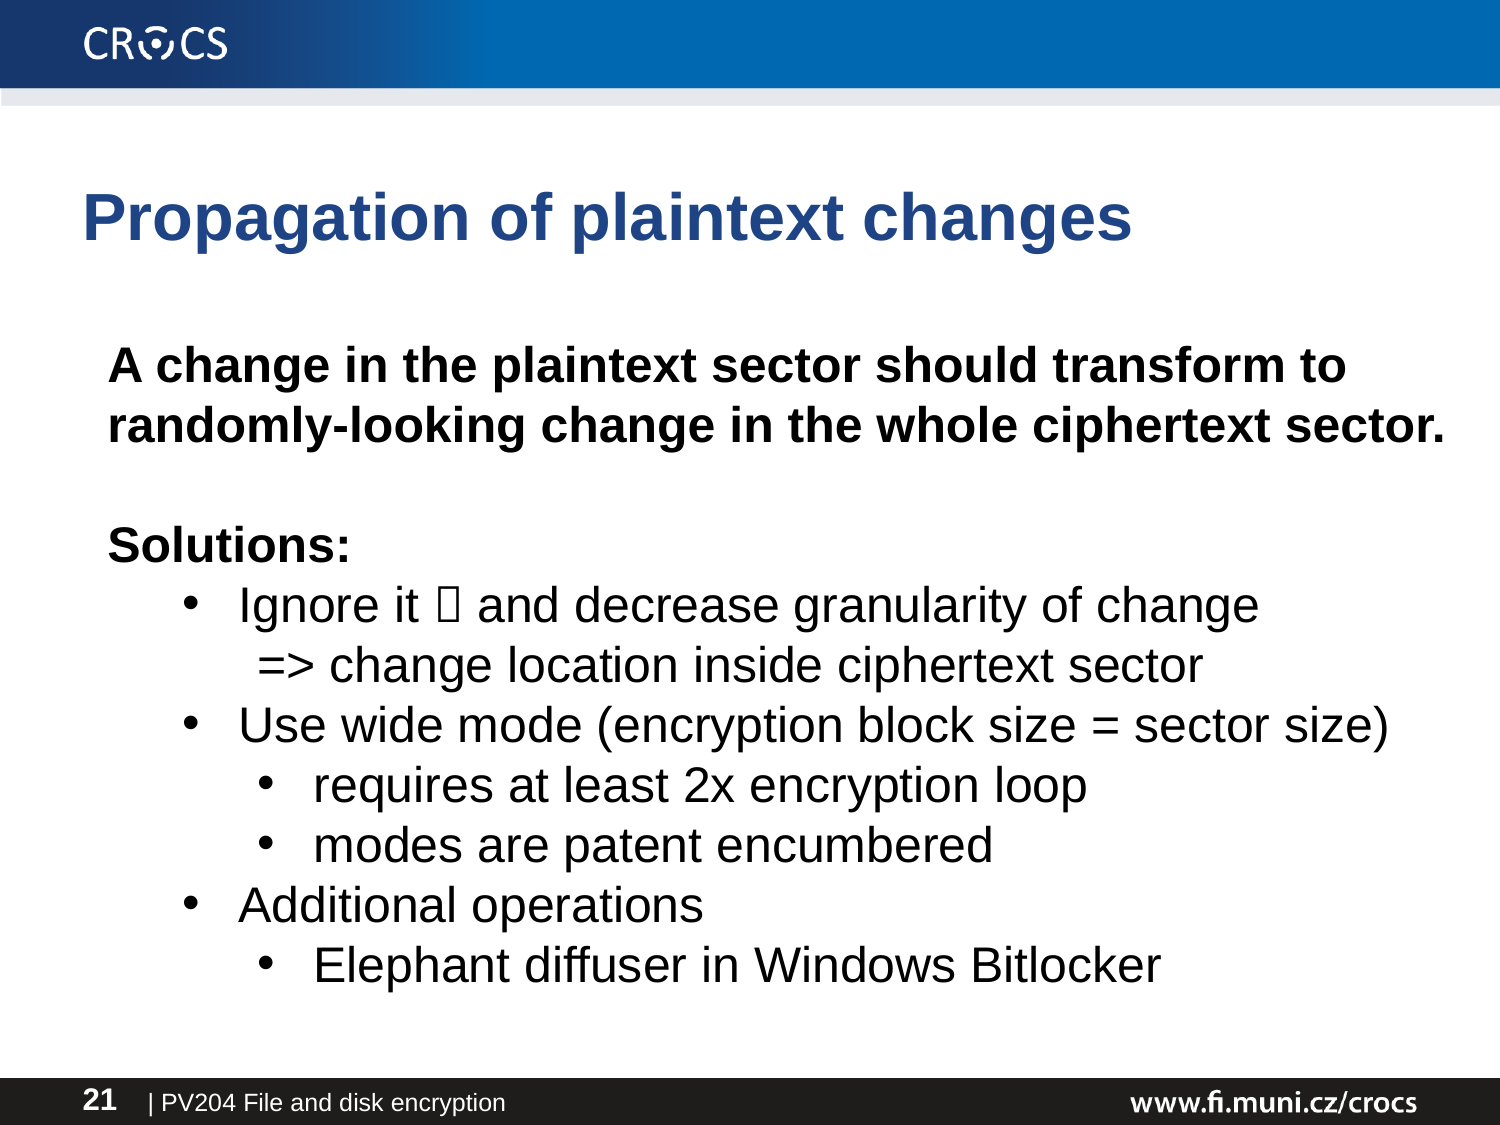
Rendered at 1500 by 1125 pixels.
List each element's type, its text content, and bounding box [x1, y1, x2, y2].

text_box A change in the plaintext sector should transform to randomly-looking change in the whole ciphertext sector. Solutions: Ignore it  and decrease granularity of change => change location inside ciphertext sector Use wide mode (encryption block size = sector size) requires at least 2x encryption loop modes are patent encumbered Additional operations Elephant diffuser in Windows Bitlocker [107, 332, 1458, 1013]
text_box 21 [82, 1078, 147, 1125]
text_box | PV204 File and disk encryption [147, 1078, 623, 1125]
text_box [82, 307, 1433, 988]
text_box Propagation of plaintext changes [82, 148, 1433, 279]
picture [0, 0, 1500, 1125]
